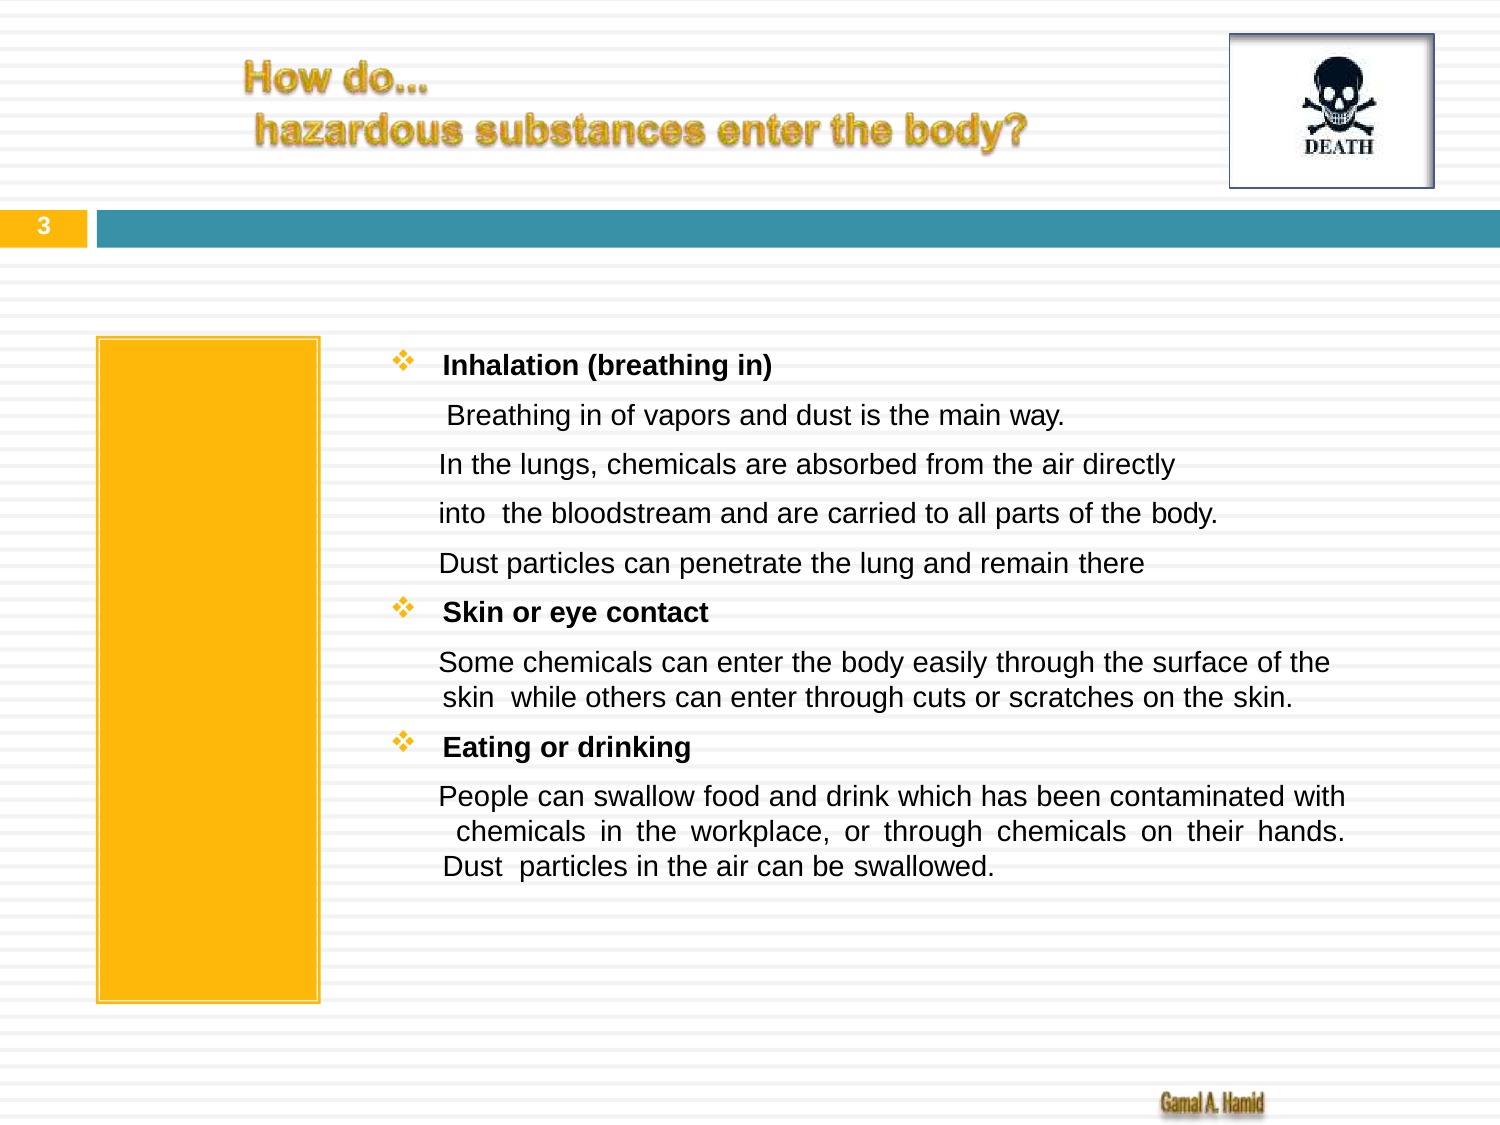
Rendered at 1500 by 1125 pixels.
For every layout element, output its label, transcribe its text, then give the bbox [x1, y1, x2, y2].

text_box [1152, 1089, 1273, 1125]
text_box [0, 263, 1500, 1125]
text_box [241, 59, 1031, 160]
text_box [1228, 33, 1436, 190]
text_box Inhalation (breathing in) Breathing in of vapors and dust is the main way. In the lungs, chemicals are absorbed from the air directly into the bloodstream and are carried to all parts of the body. Dust particles can penetrate the lung and remain there Skin or eye contact Some chemicals can enter the body easily through the surface of the skin while others can enter through cuts or scratches on the skin. Eating or drinking People can swallow food and drink which has been contaminated with chemicals in the workplace, or through chemicals on their hands. Dust particles in the air can be swallowed. [387, 329, 1385, 883]
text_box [0, 202, 1500, 256]
text_box [0, 0, 1500, 201]
text_box [95, 335, 321, 1005]
